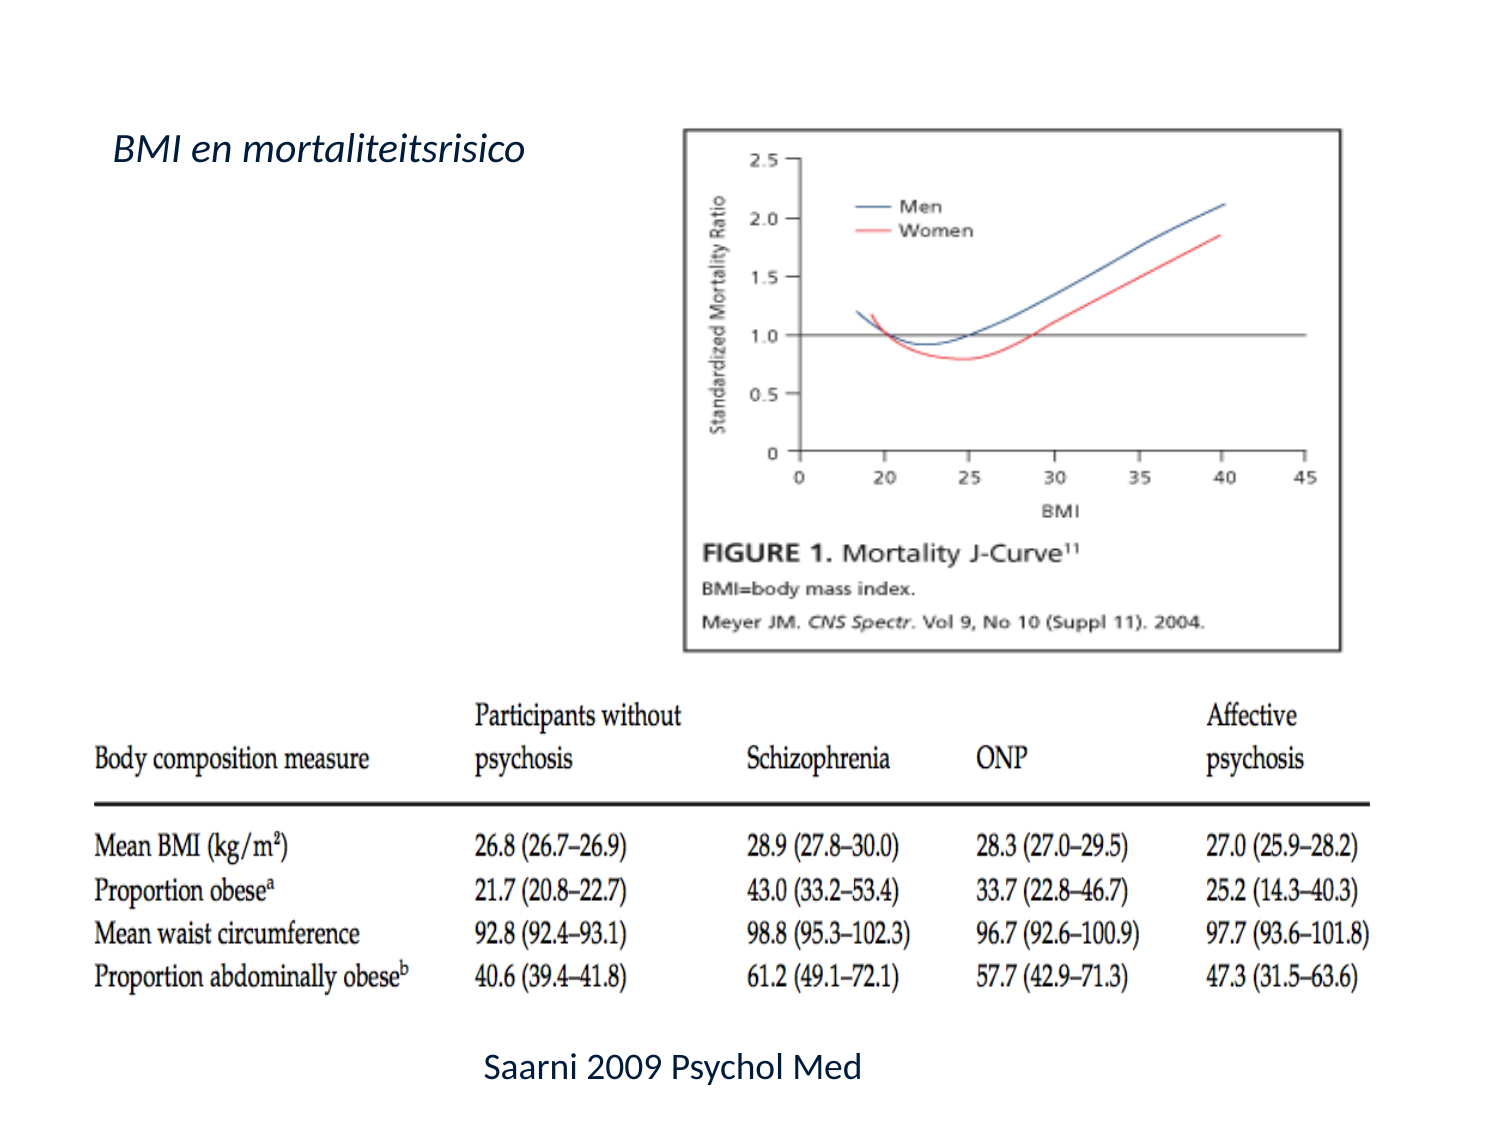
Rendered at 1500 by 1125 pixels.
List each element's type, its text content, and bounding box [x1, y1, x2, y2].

picture [94, 685, 1377, 1000]
picture [678, 125, 1353, 670]
text_box BMI en mortaliteitsrisico [97, 113, 542, 179]
text_box Saarni 2009 Psychol Med [468, 1034, 879, 1095]
